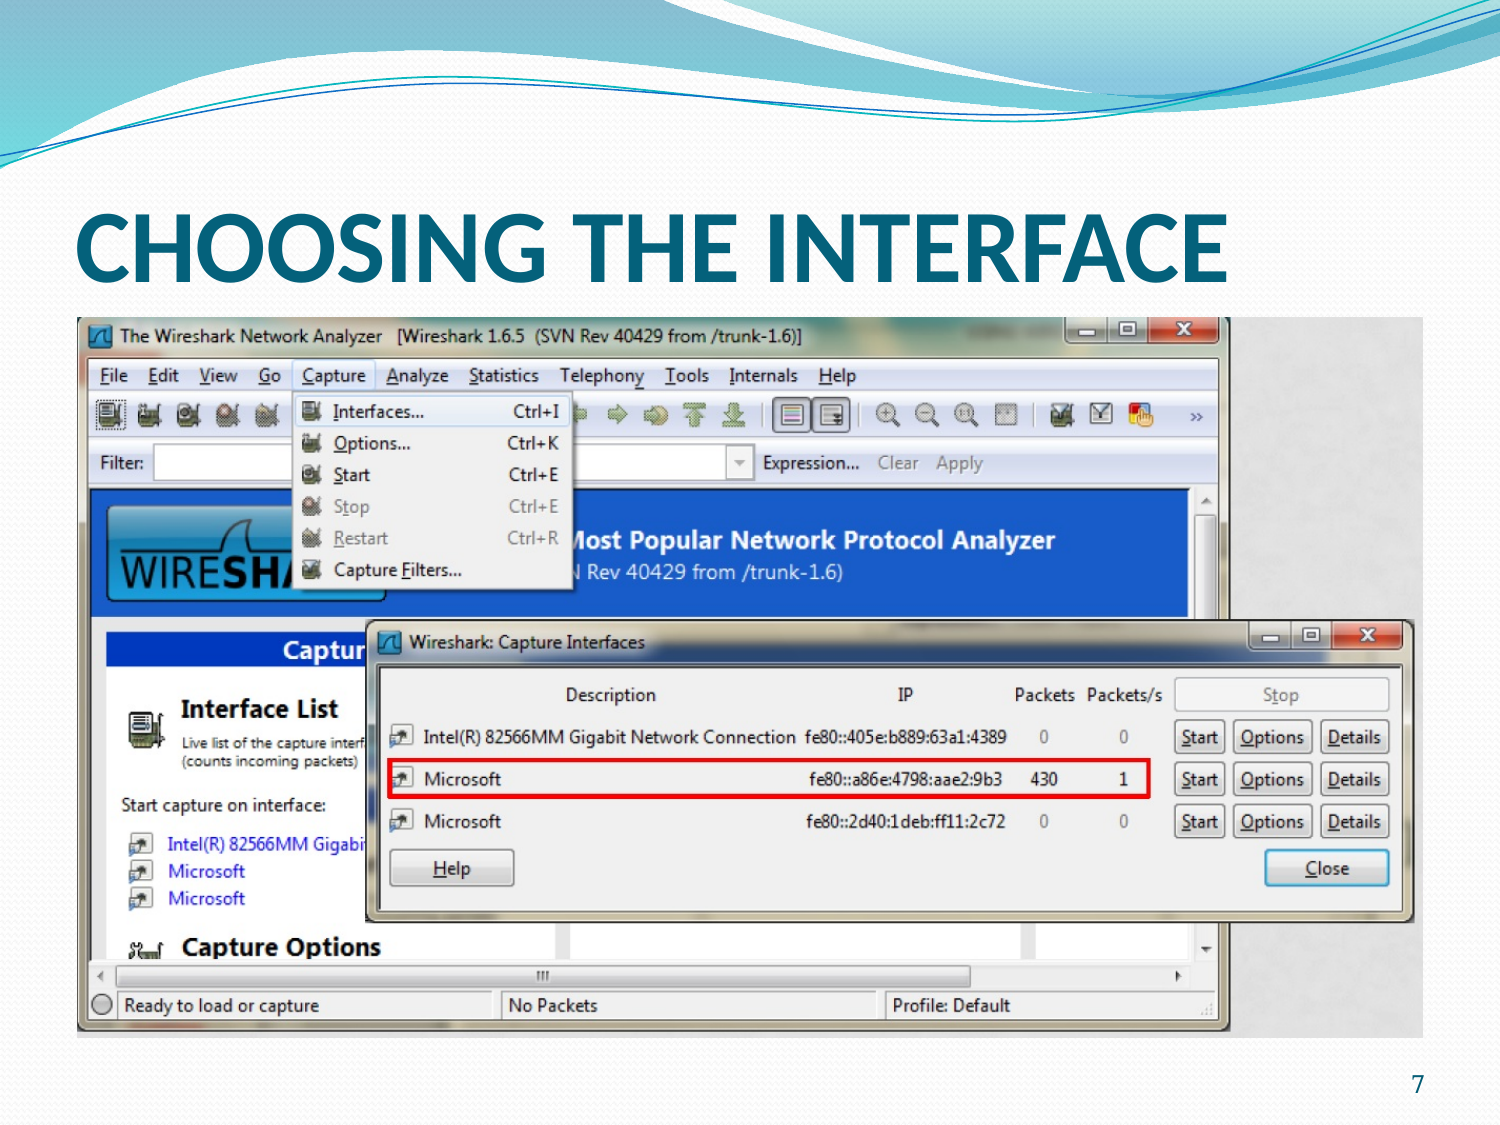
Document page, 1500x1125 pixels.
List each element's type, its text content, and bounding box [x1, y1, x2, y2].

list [76, 317, 1423, 1038]
title CHOOSING THE INTERFACE [75, 115, 1425, 303]
table_header Other Express. [1299, 1042, 1425, 1051]
slide_number 7 [1299, 1048, 1425, 1103]
